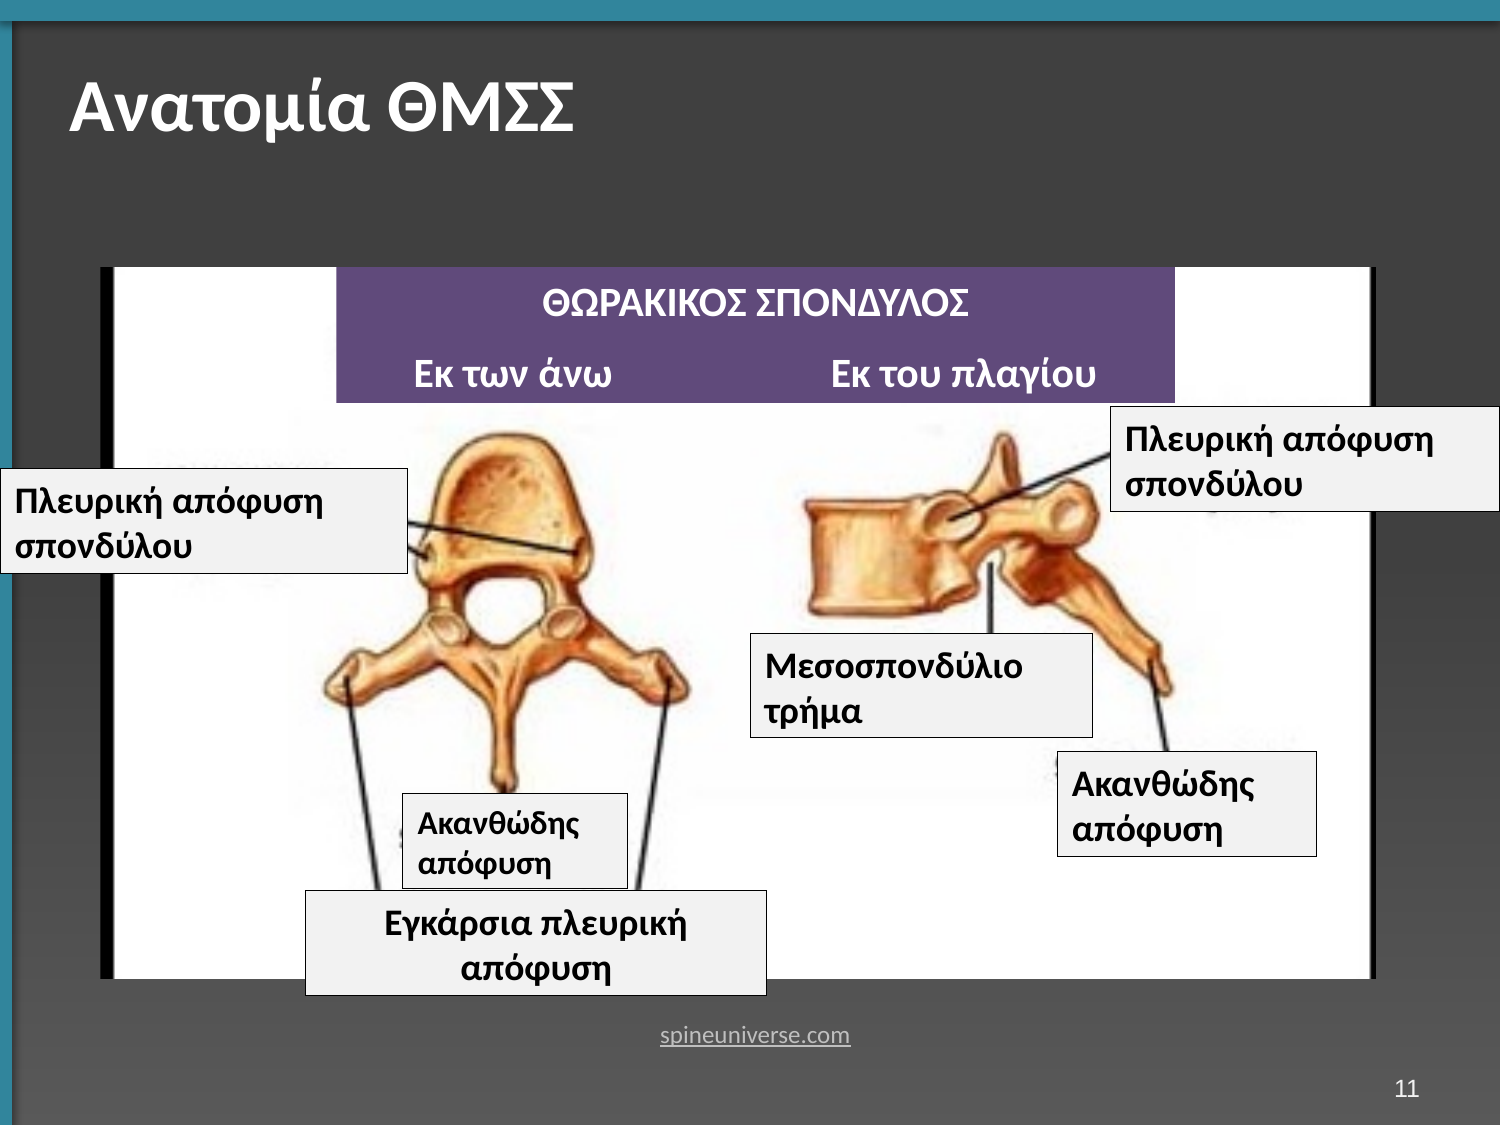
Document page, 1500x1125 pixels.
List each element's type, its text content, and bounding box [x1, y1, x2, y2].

picture [100, 266, 1377, 979]
text_box Εγκάρσια πλευρική απόφυση [305, 988, 767, 996]
text_box Πλευρική απόφυση σπονδύλου [0, 468, 94, 574]
text_box Πλευρική απόφυση σπονδύλου [1381, 406, 1500, 512]
slide_number 10 [1085, 1057, 1436, 1118]
text_box spineuniverse.com [645, 1011, 866, 1057]
title Ανατομία ΘΜΣΣ [10, 19, 1500, 185]
